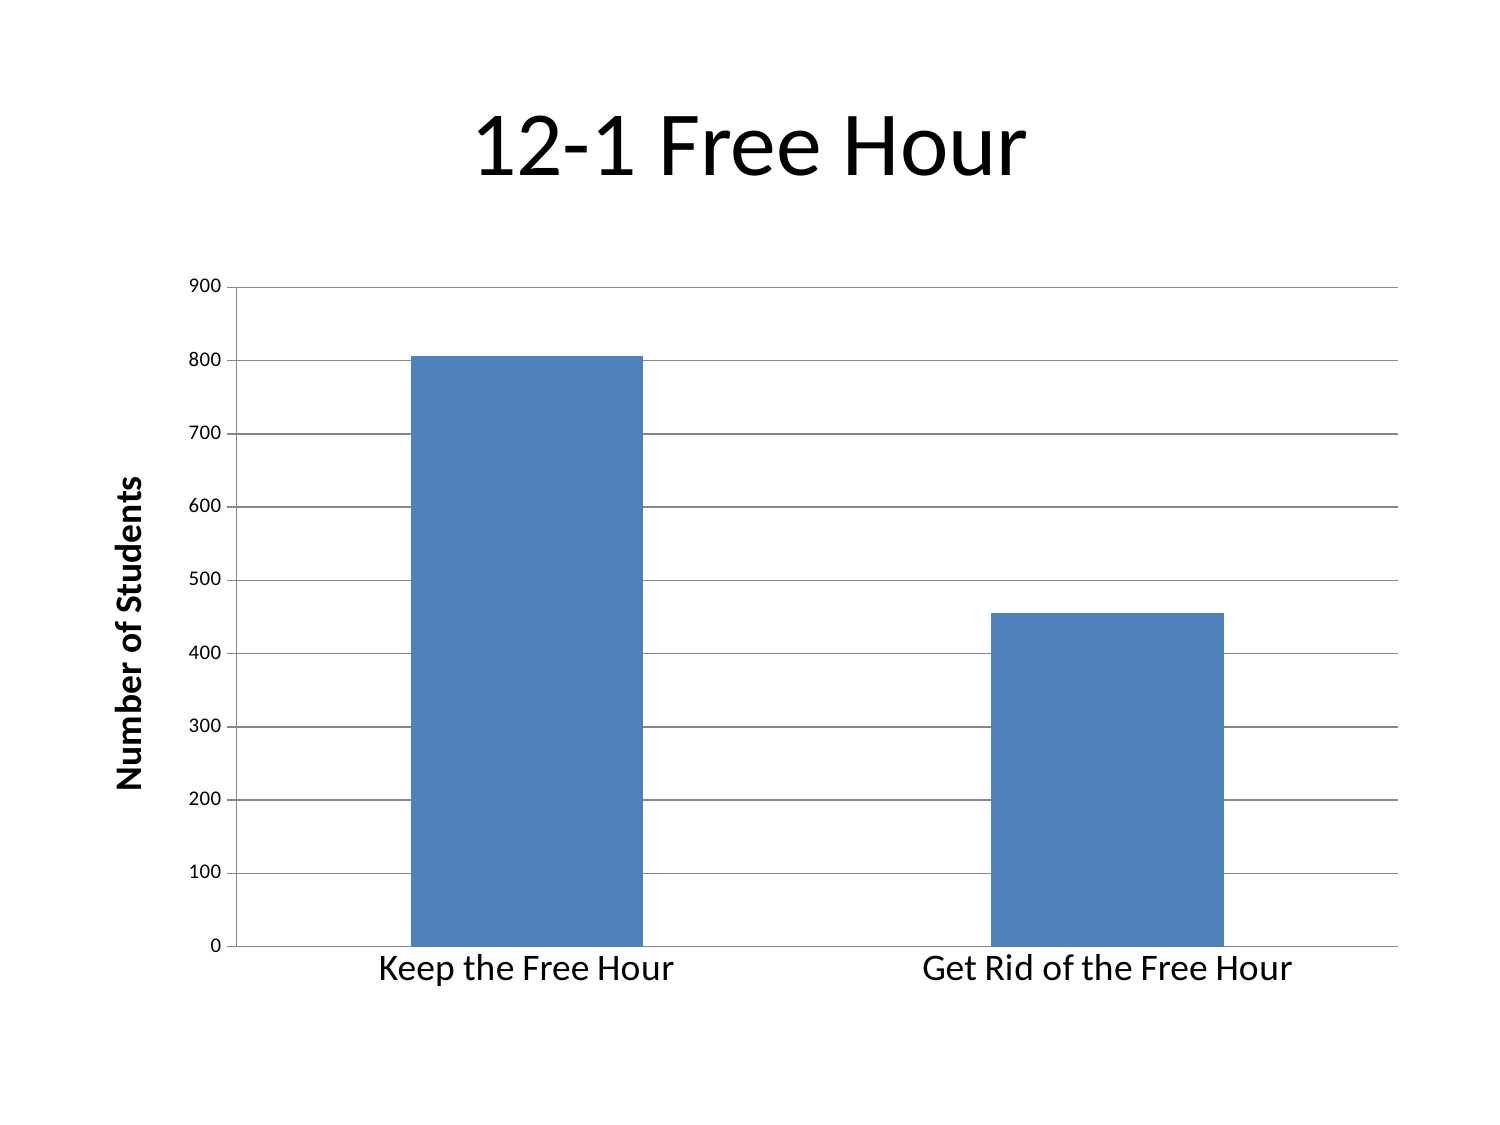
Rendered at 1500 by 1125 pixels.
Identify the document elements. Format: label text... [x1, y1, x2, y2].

title 12-1 Free Hour [75, 45, 1425, 233]
chart [74, 262, 1426, 1006]
